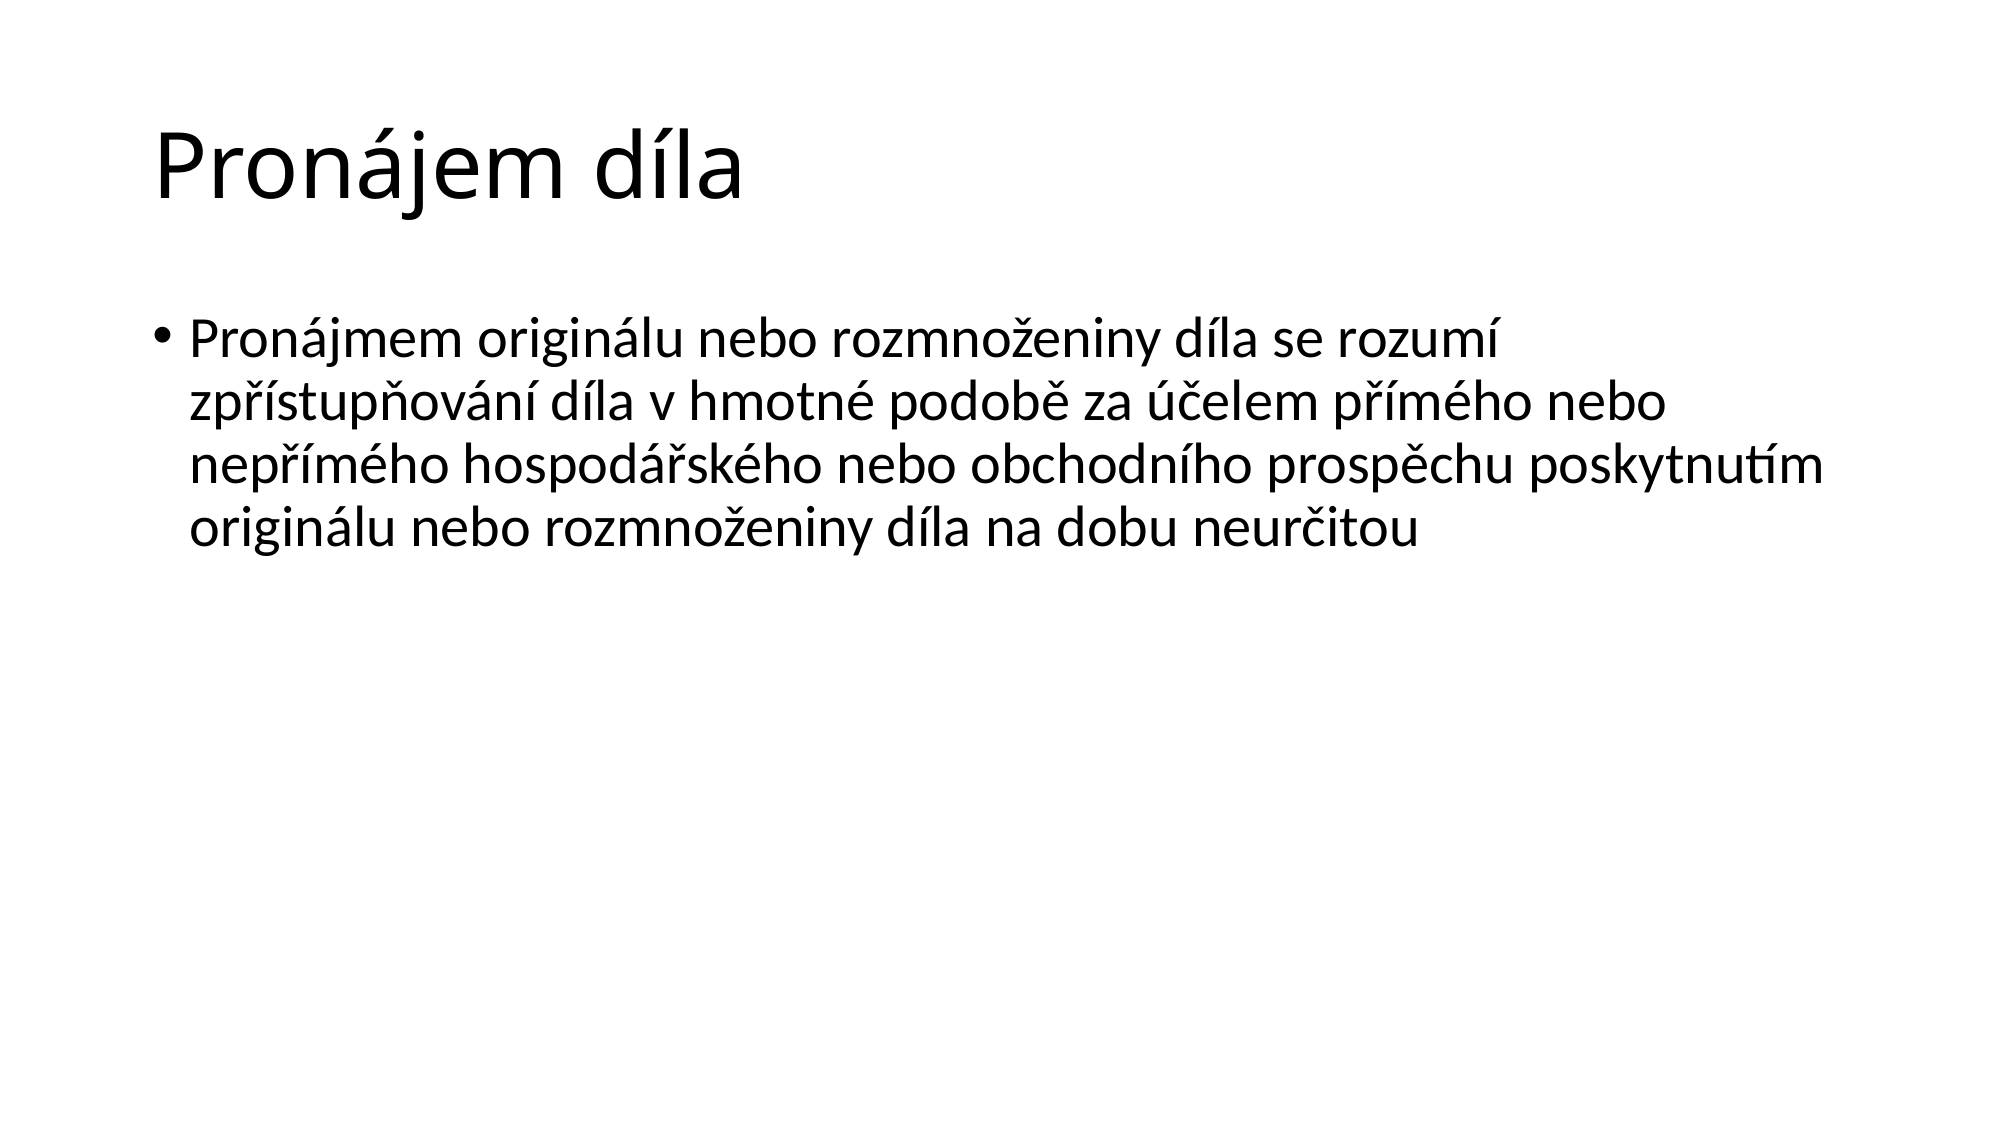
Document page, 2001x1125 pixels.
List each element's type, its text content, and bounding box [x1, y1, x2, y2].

list Pronájmem originálu nebo rozmnoženiny díla se rozumí zpřístupňování díla v hmotné podobě za účelem přímého nebo nepřímého hospodářského nebo obchodního prospěchu poskytnutím originálu nebo rozmnoženiny díla na dobu neurčitou [137, 299, 1863, 1014]
title Pronájem díla [137, 59, 1863, 278]
